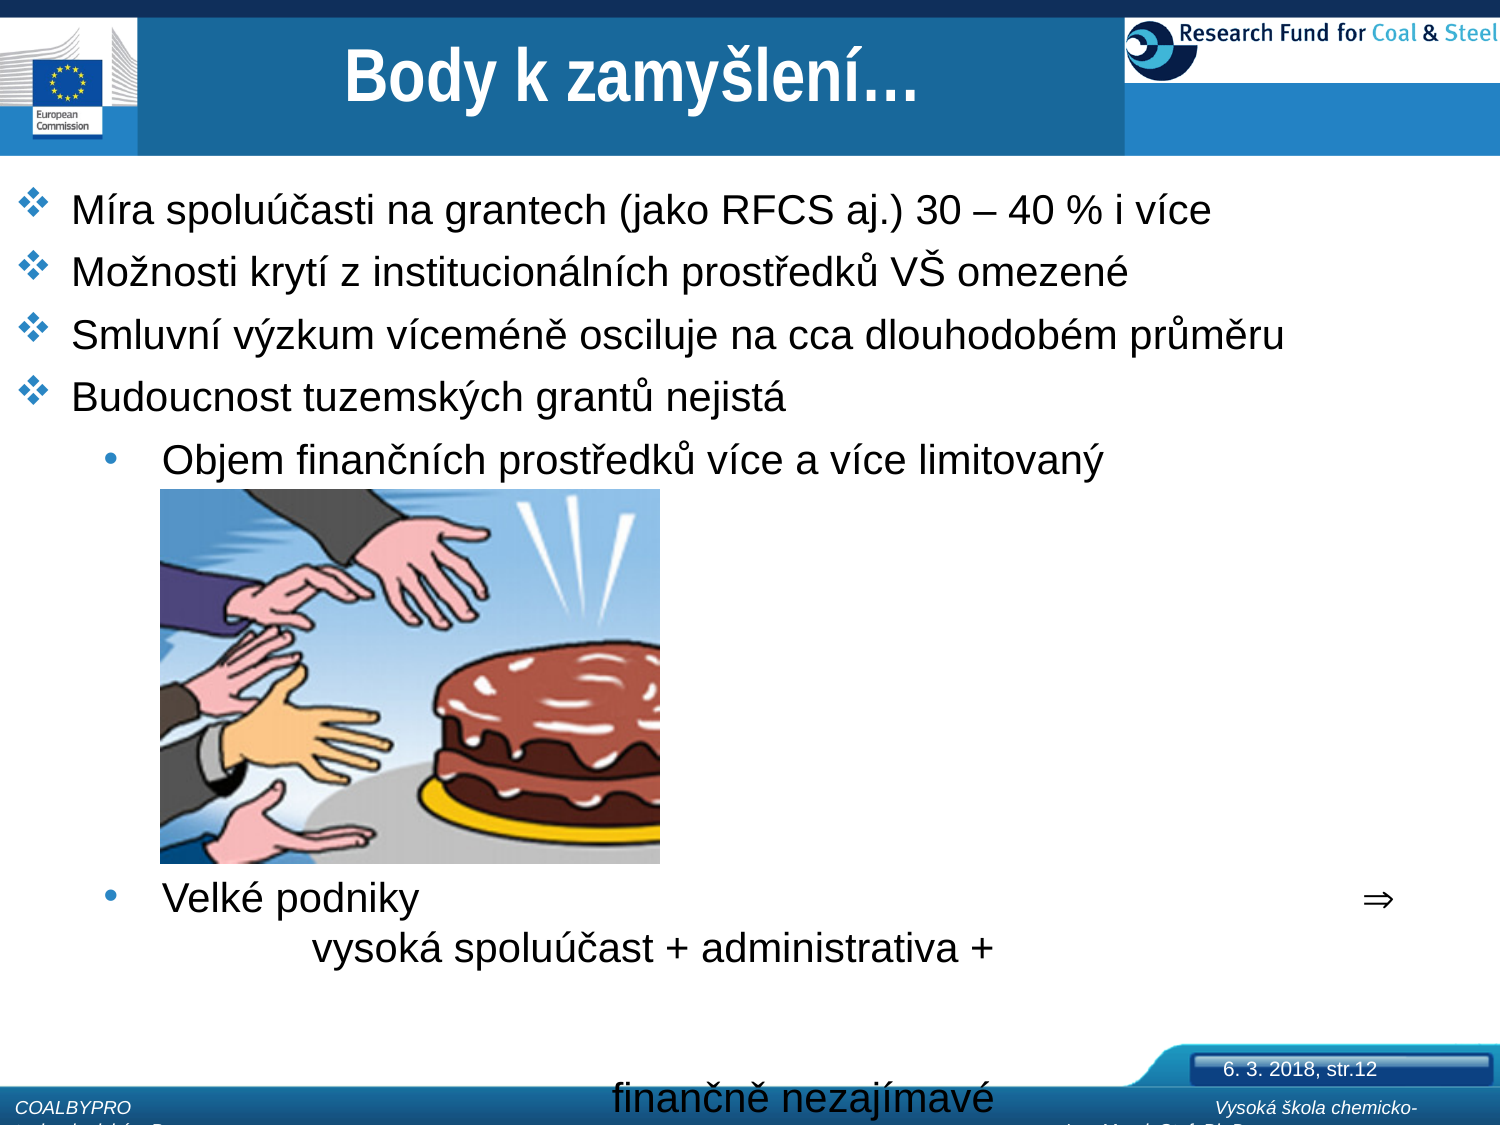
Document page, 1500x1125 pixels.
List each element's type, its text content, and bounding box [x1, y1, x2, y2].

text_box Míra spoluúčasti na grantech (jako RFCS aj.) 30 – 40 % i více Možnosti krytí z institucionálních prostředků VŠ omezené Smluvní výzkum víceméně osciluje na cca dlouhodobém průměru Budoucnost tuzemských grantů nejistá Objem finančních prostředků více a více limitovaný Velké podniky  vysoká spoluúčast + administrativa + finančně nezajímavé Malé a střední podniky  problém výzkum ufinancovat [0, 175, 1500, 1047]
picture [160, 489, 660, 864]
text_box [0, 1047, 1500, 1125]
picture [0, 0, 1500, 175]
text_box Body k zamyšlení… [142, 19, 1124, 124]
